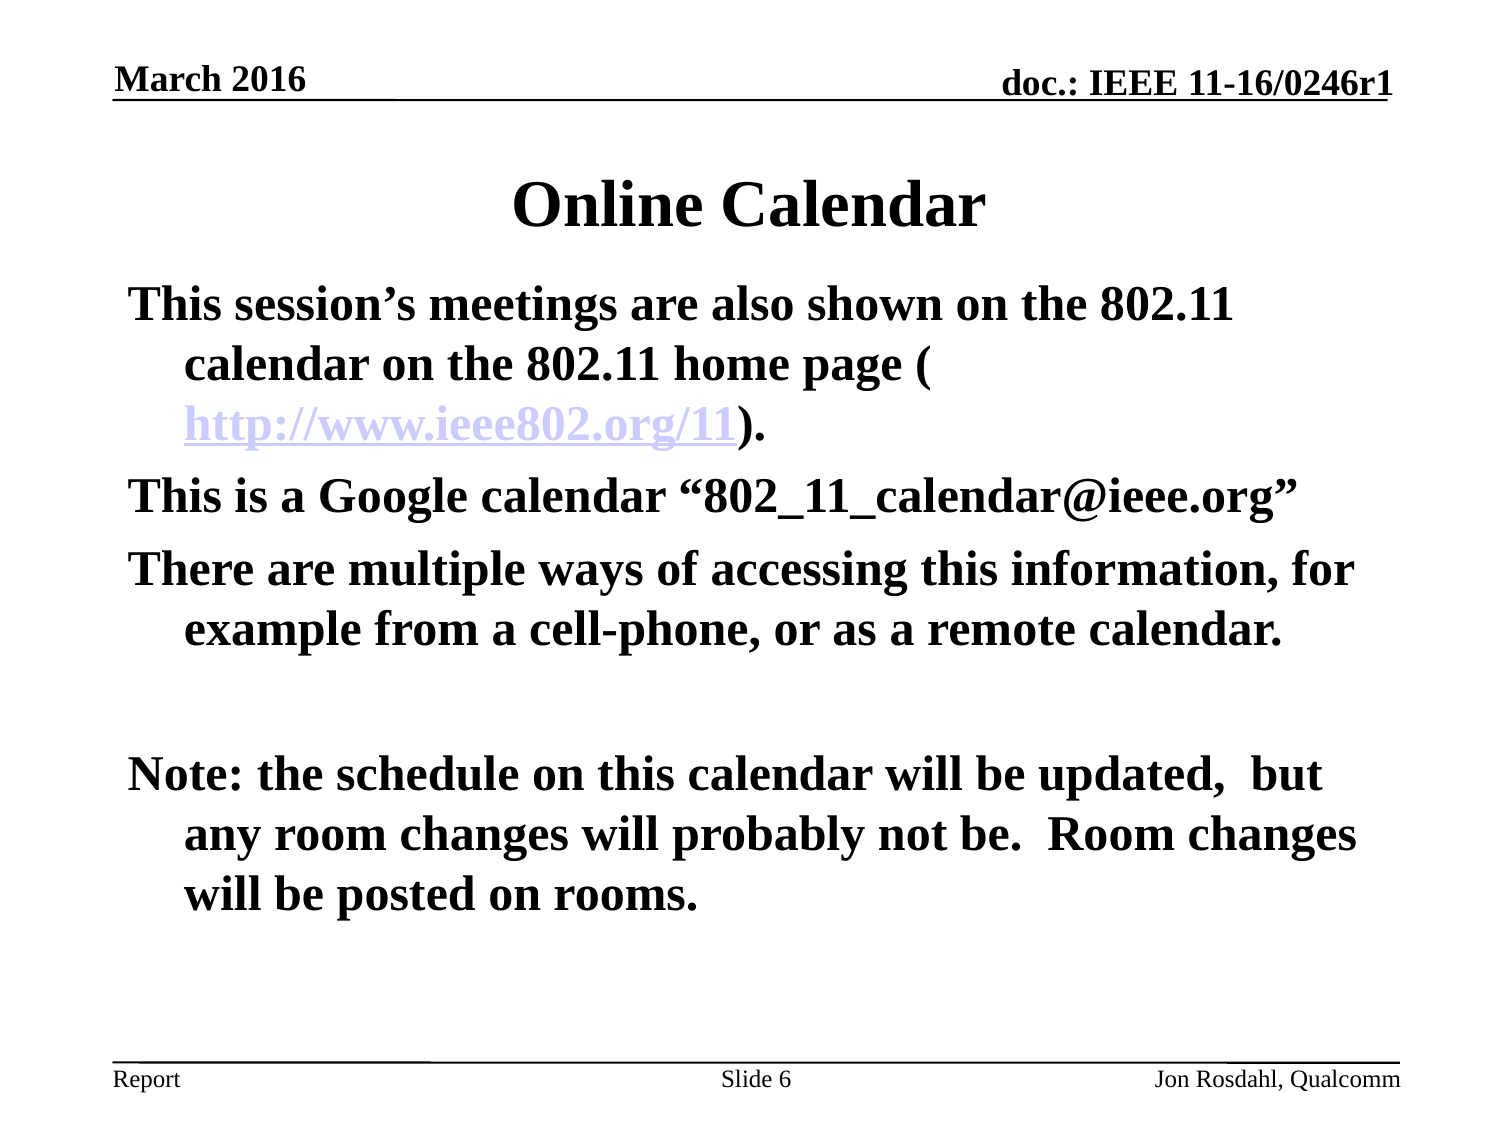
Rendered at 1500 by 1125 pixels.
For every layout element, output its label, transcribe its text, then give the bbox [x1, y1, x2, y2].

list This session’s meetings are also shown on the 802.11 calendar on the 802.11 home page (http://www.ieee802.org/11). This is a Google calendar “802_11_calendar@ieee.org” There are multiple ways of accessing this information, for example from a cell-phone, or as a remote calendar. Note: the schedule on this calendar will be updated, but any room changes will probably not be. Room changes will be posted on rooms. [112, 262, 1388, 1000]
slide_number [114, 54, 423, 100]
footer Jon Rosdahl, Qualcomm [878, 1061, 1402, 1093]
slide_number Slide 6 [712, 1061, 800, 1123]
title Online Calendar [112, 112, 1388, 262]
